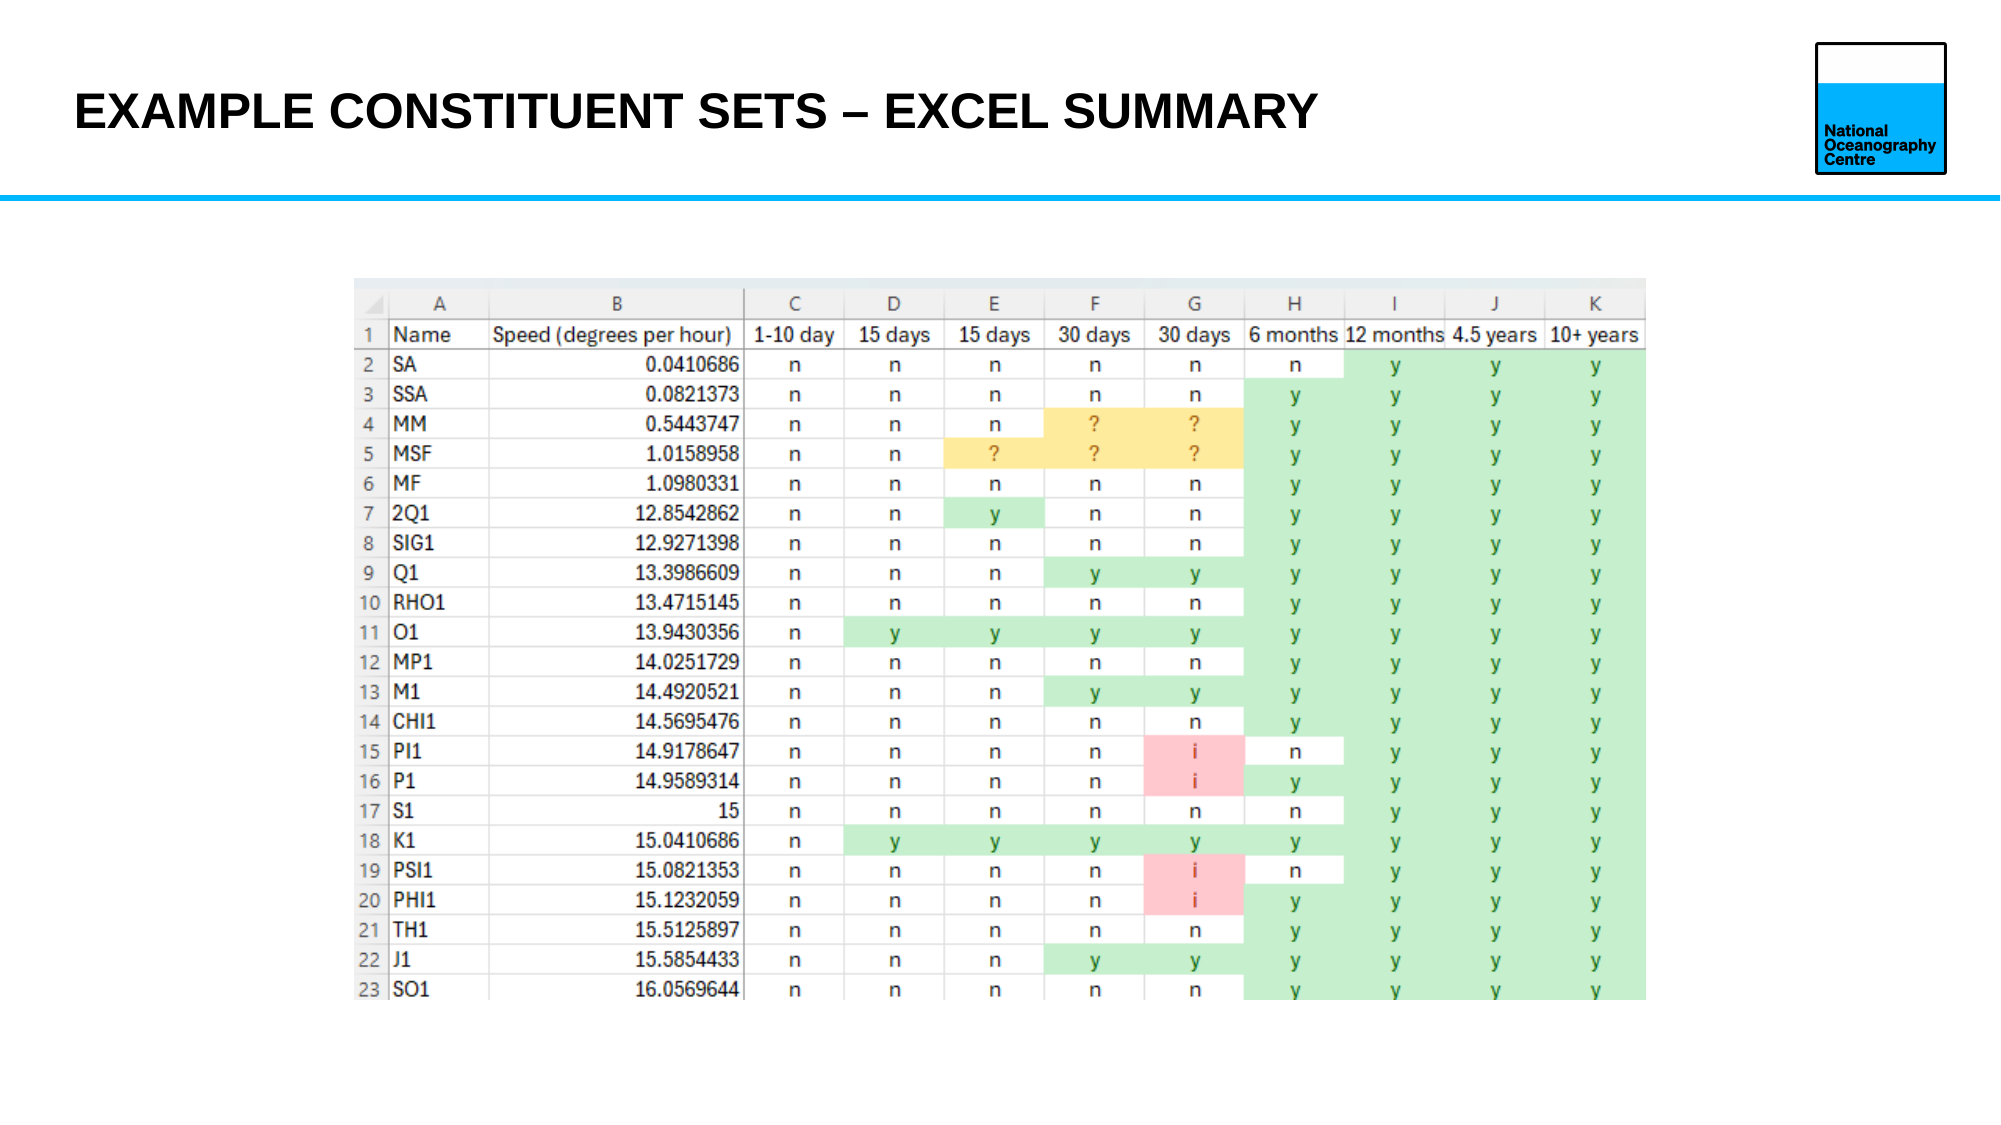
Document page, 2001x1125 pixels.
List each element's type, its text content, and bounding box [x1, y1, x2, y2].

picture [354, 278, 1646, 1000]
title Example constituent sets – excel summary [59, 23, 1772, 201]
picture [1815, 42, 1947, 175]
